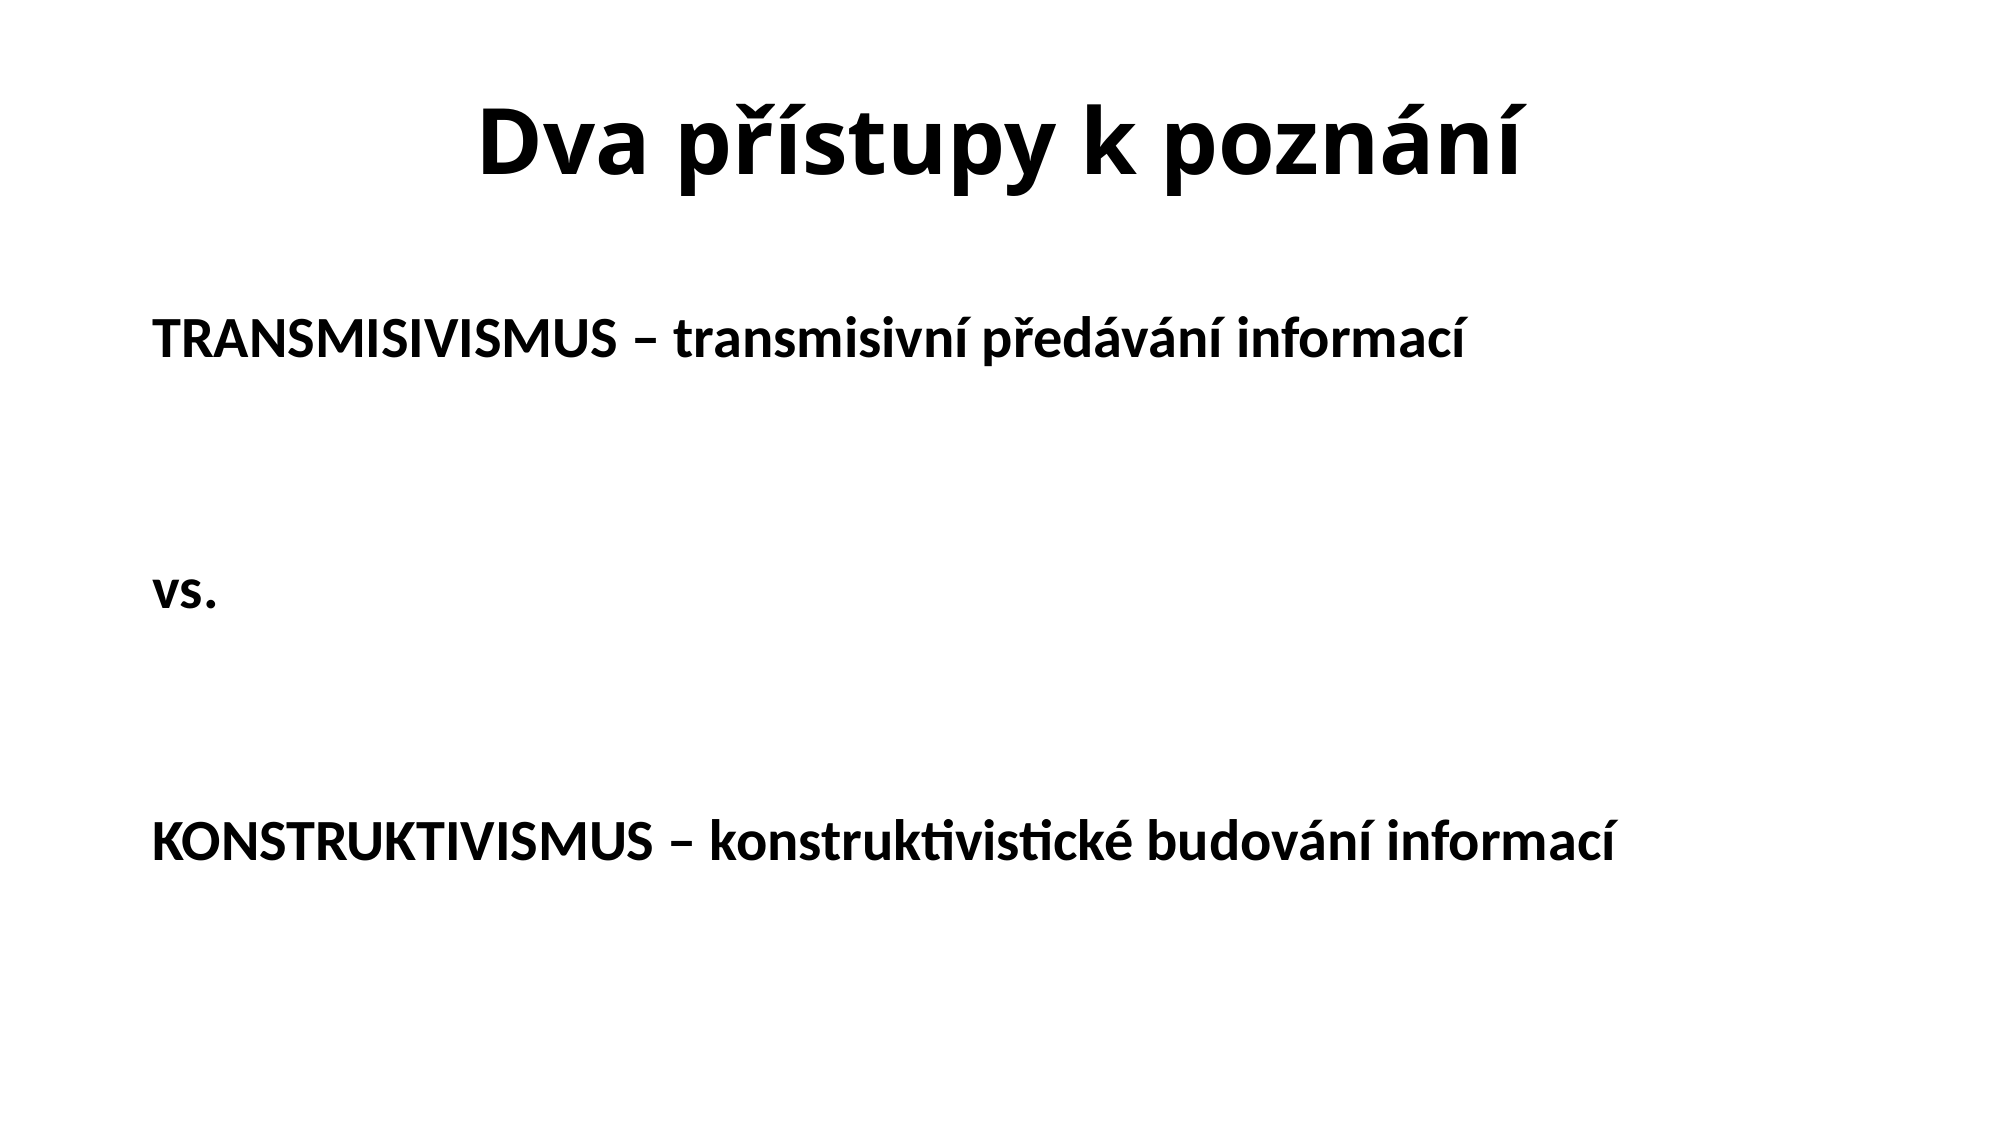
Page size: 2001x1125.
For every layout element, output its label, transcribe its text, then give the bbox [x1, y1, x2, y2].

list TRANSMISIVISMUS – transmisivní předávání informací vs. KONSTRUKTIVISMUS – konstruktivistické budování informací [137, 299, 1863, 1014]
title Dva přístupy k poznání [137, 59, 1863, 231]
